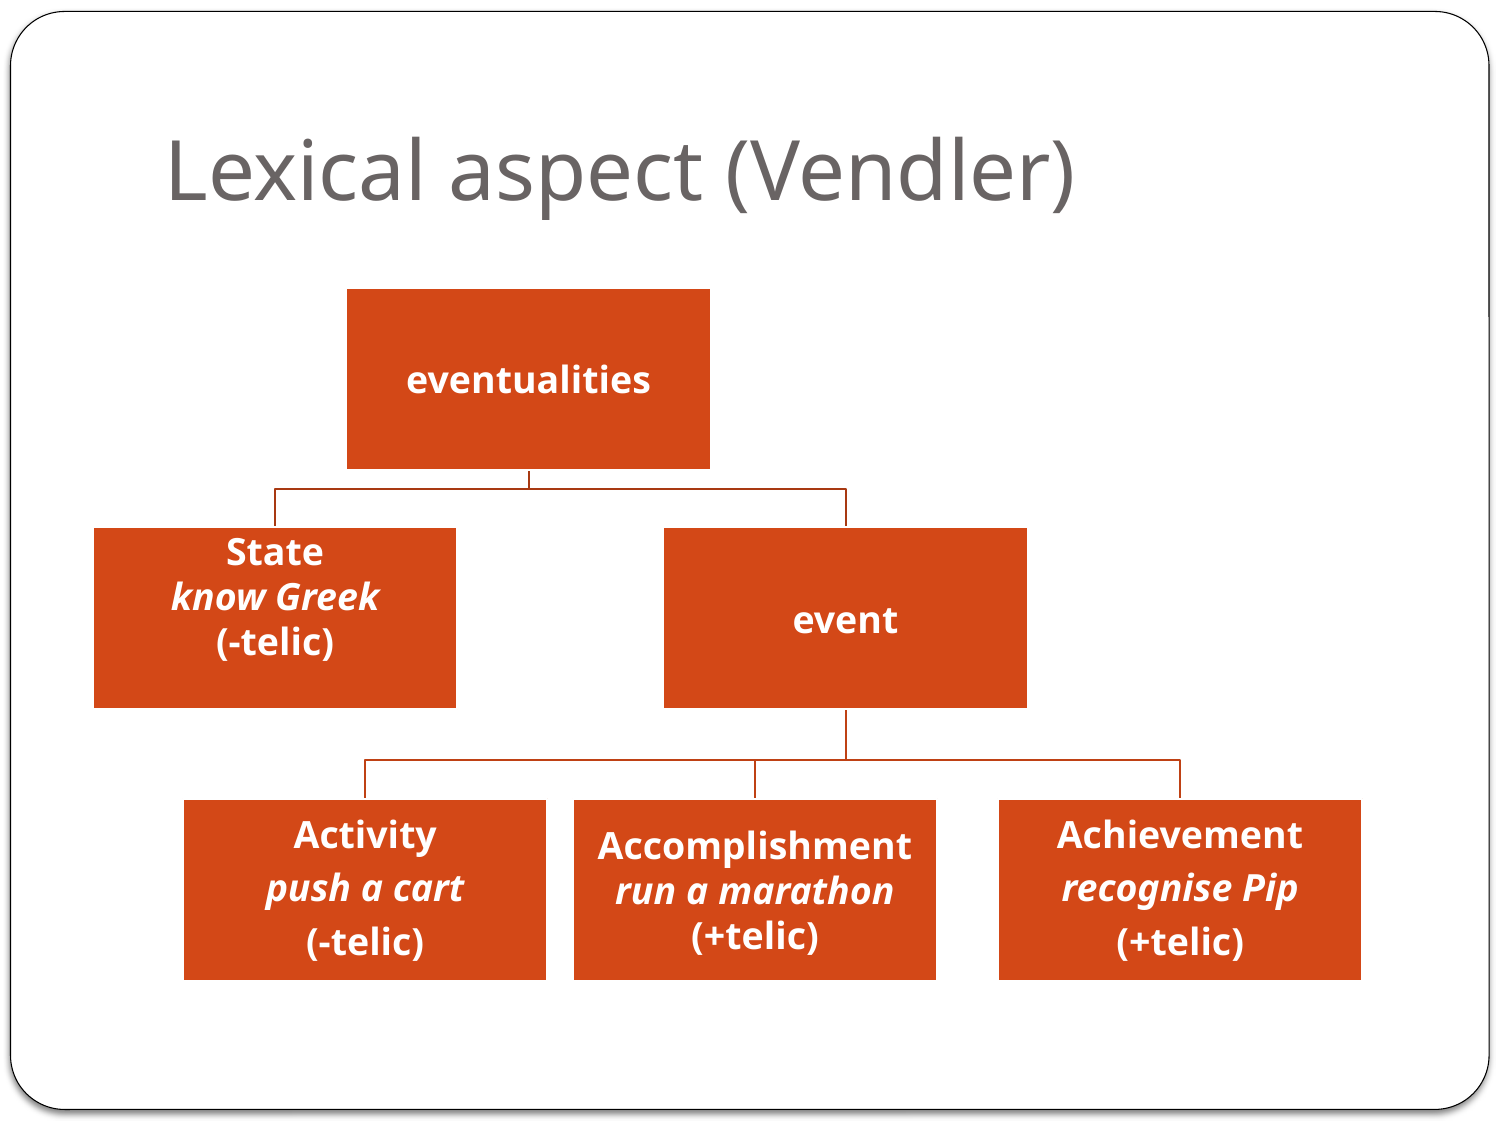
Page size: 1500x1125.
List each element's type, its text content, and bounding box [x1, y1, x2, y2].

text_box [92, 287, 1406, 988]
title Lexical aspect (Vendler) [150, 45, 1425, 233]
